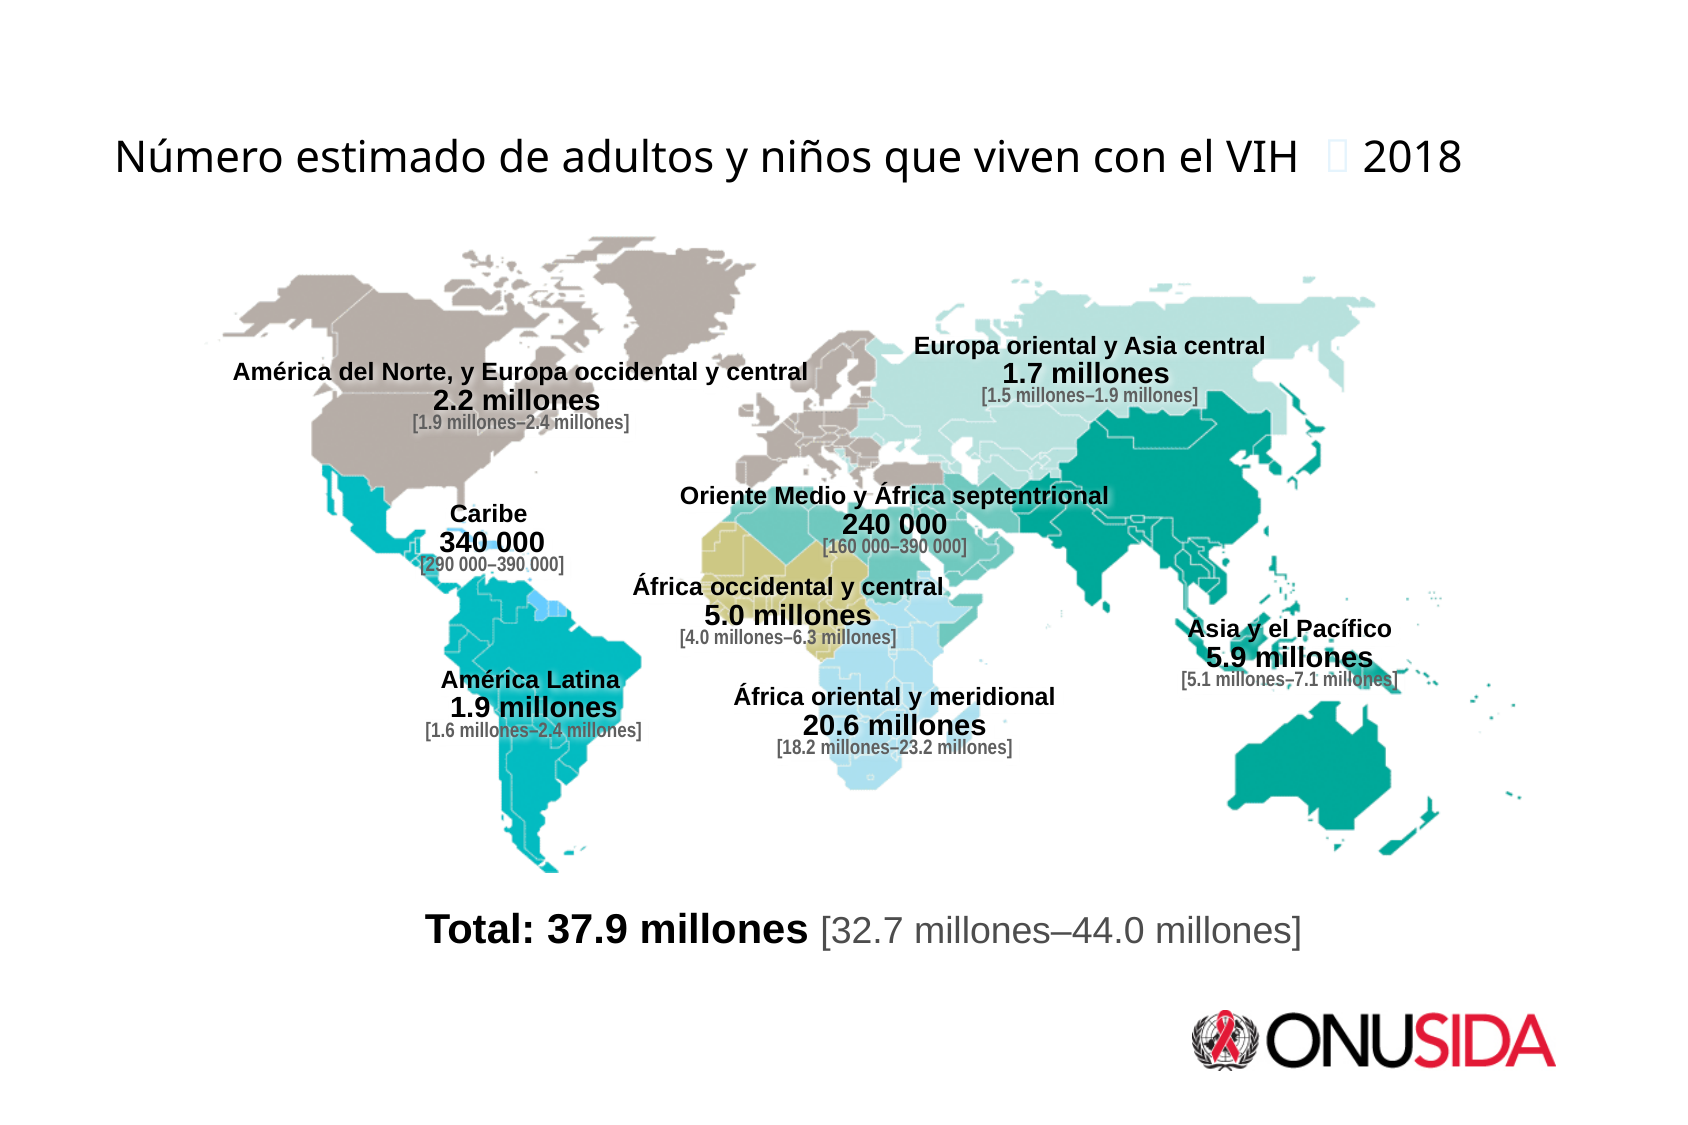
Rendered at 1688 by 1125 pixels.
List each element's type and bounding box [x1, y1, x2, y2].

picture [1192, 1010, 1556, 1071]
text_box [99, 119, 1673, 960]
